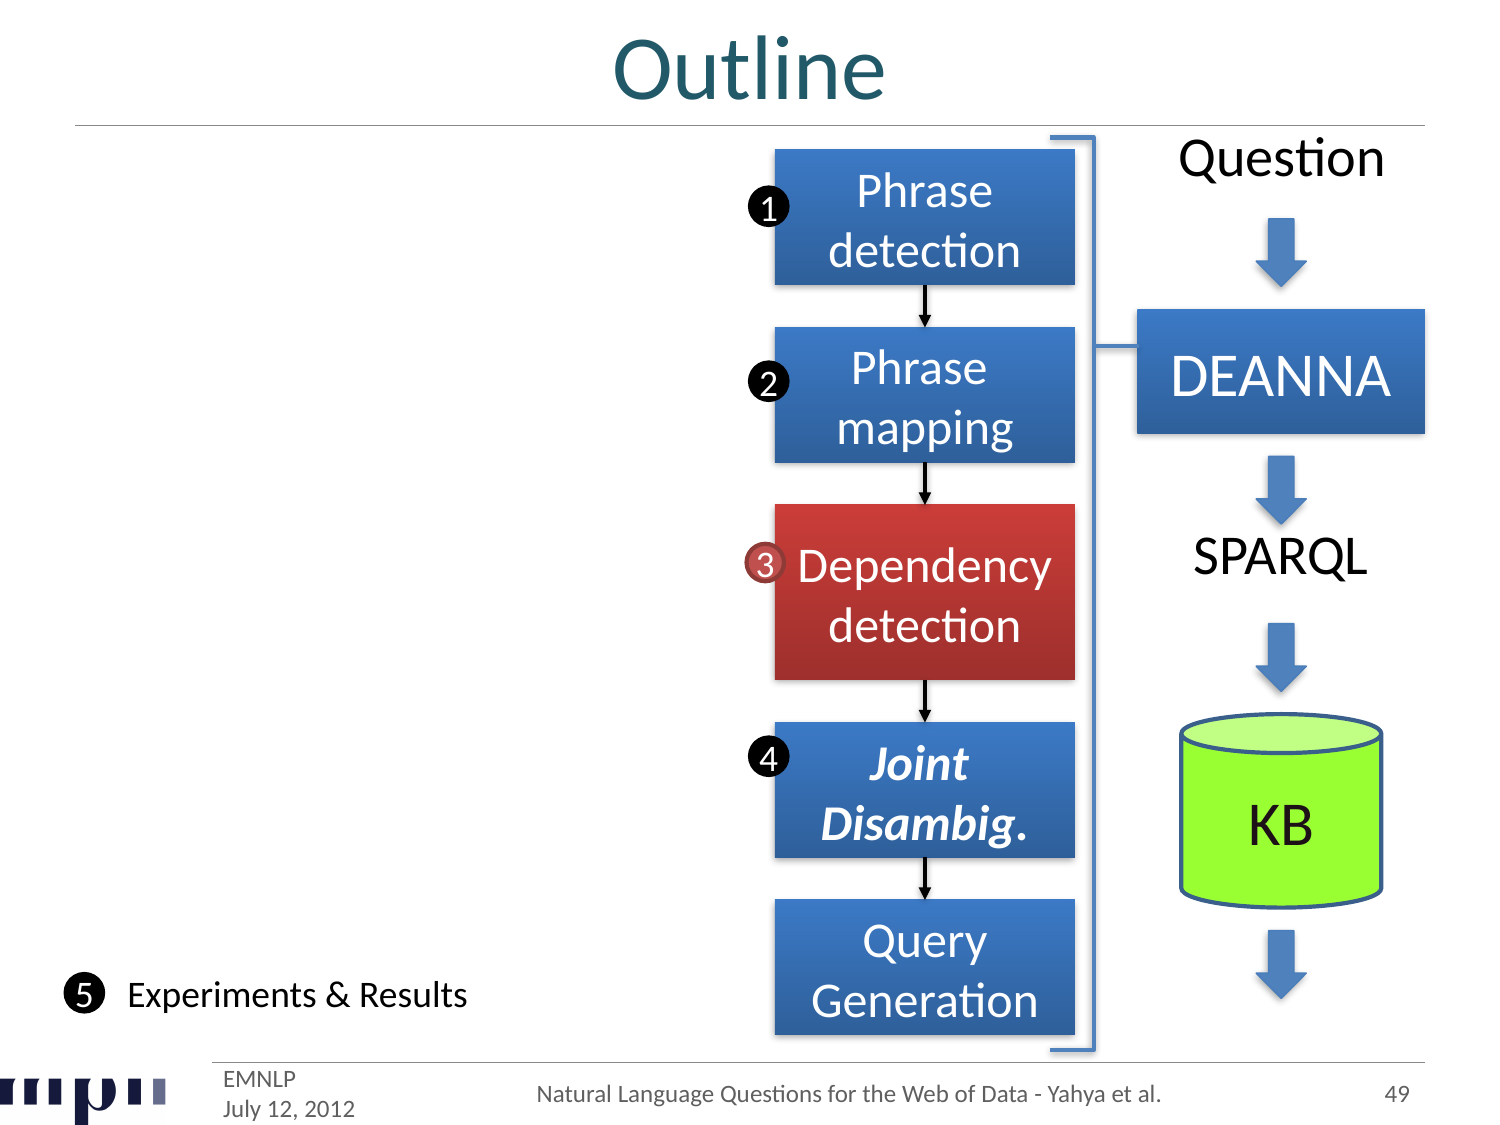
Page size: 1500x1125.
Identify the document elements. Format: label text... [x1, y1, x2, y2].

text_box 5 [63, 971, 106, 1014]
text_box [1255, 622, 1307, 692]
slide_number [208, 1062, 400, 1123]
text_box DEANNA [1137, 309, 1425, 434]
text_box [1255, 929, 1307, 999]
text_box [1255, 455, 1307, 525]
text_box Question [1163, 112, 1401, 195]
footer Natural Language Questions for the Web of Data - Yahya et al. [440, 1062, 1260, 1123]
text_box 1 [747, 185, 790, 228]
text_box Phrase mapping [774, 327, 1044, 463]
text_box SPARQL [1179, 546, 1384, 593]
text_box [1255, 218, 1307, 287]
text_box 3 [744, 541, 787, 584]
text_box 4 [747, 735, 790, 778]
text_box [1049, 135, 1140, 1052]
text_box Phrase detection [774, 149, 1044, 285]
text_box Joint Disambig. [774, 722, 1044, 858]
text_box Experiments & Results [112, 962, 488, 1023]
text_box 2 [747, 360, 790, 403]
slide_number 49 [1299, 1062, 1425, 1123]
text_box Dependency detection [774, 504, 1044, 680]
text_box KB [1179, 711, 1384, 910]
picture [0, 1078, 166, 1125]
title Outline [75, 0, 1425, 125]
text_box Query Generation [774, 899, 1044, 1035]
